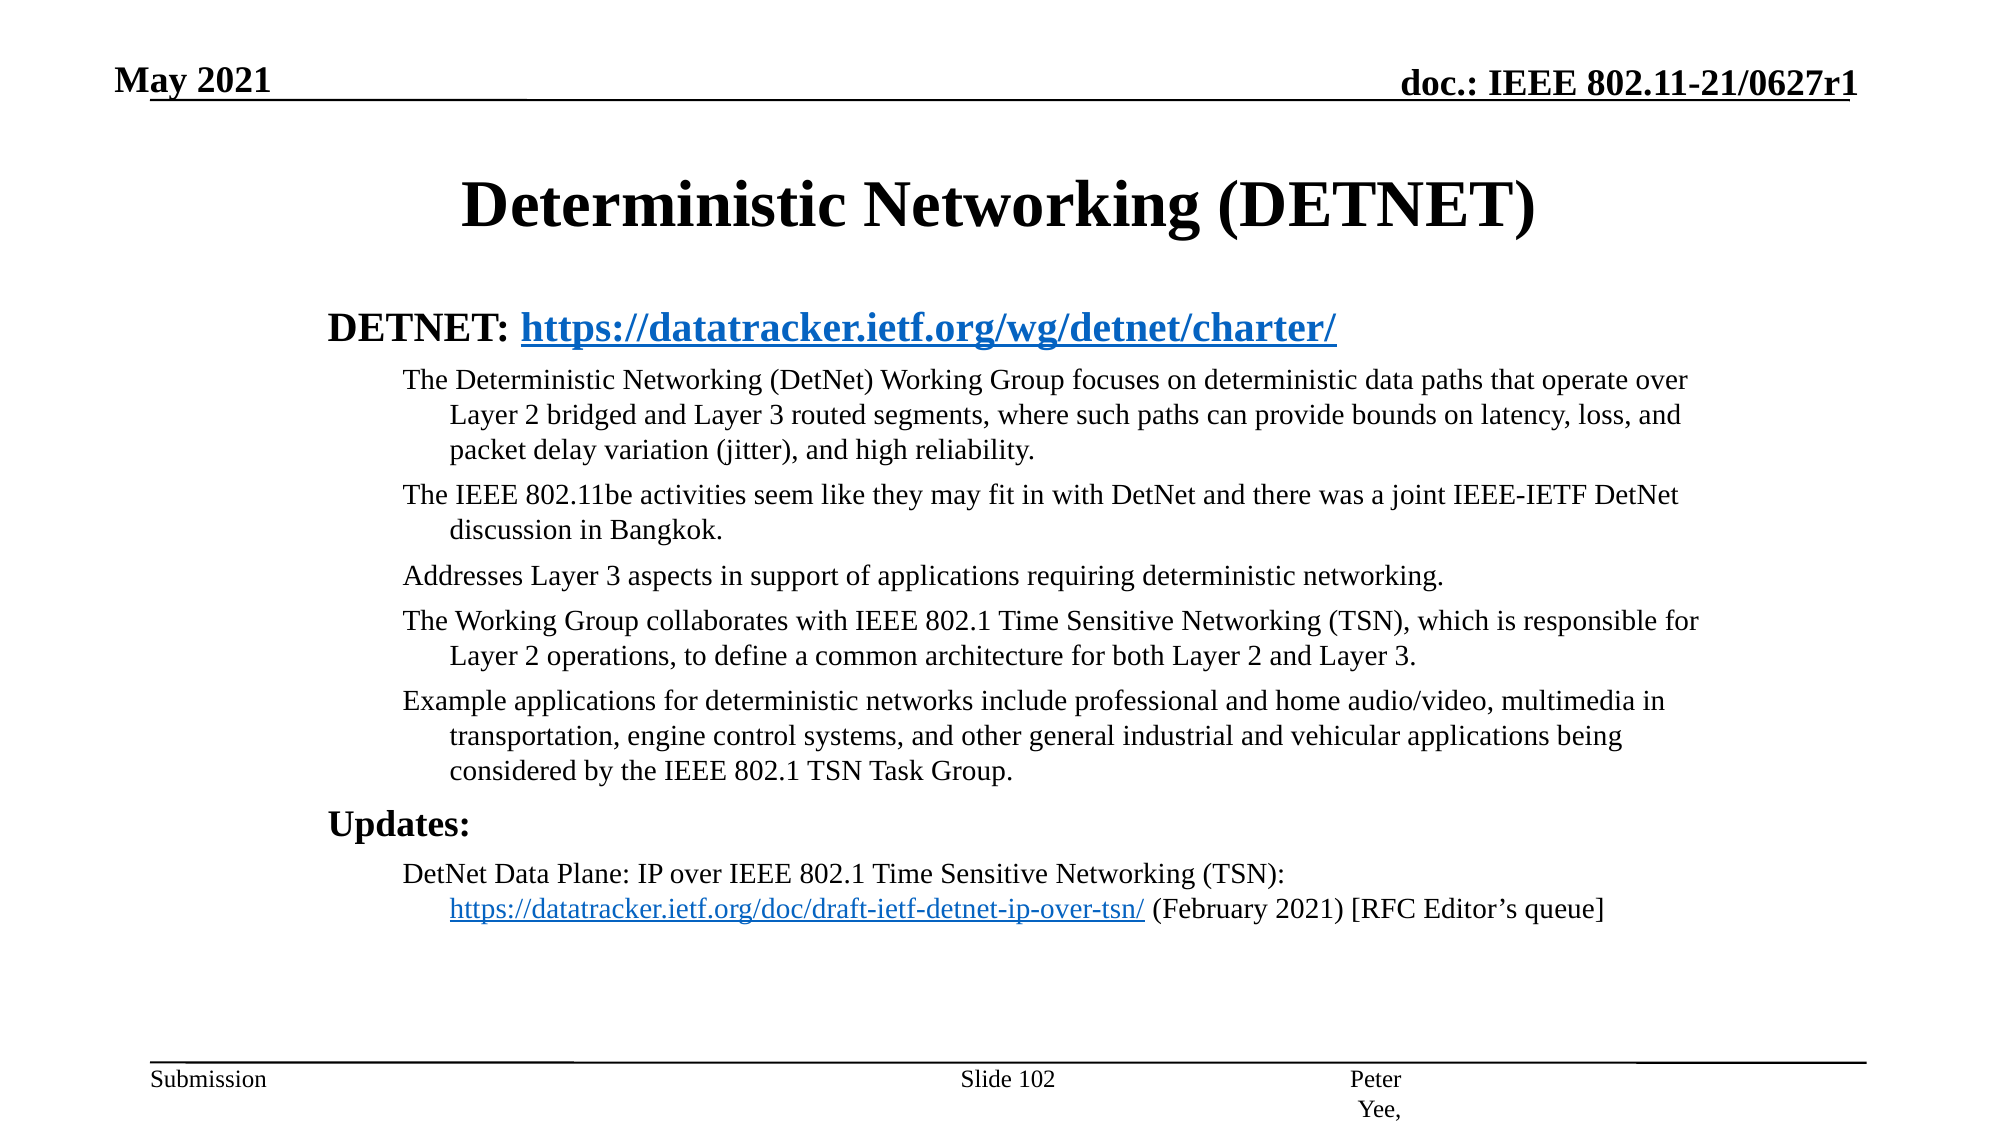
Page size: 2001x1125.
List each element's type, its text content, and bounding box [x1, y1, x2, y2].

footer Peter Yee, AKAYLA [1324, 1061, 1402, 1125]
title Deterministic Networking (DETNET) [149, 112, 1850, 288]
list DETNET: https://datatracker.ietf.org/wg/detnet/charter/ The Deterministic Networking (DetNet) Working Group focuses on deterministic data paths that operate over Layer 2 bridged and Layer 3 routed segments, where such paths can provide bounds on latency, loss, and packet delay variation (jitter), and high reliability. The IEEE 802.11be activities seem like they may fit in with DetNet and there was a joint IEEE-IETF DetNet discussion in Bangkok. Addresses Layer 3 aspects in support of applications requiring deterministic networking. The Working Group collaborates with IEEE 802.1 Time Sensitive Networking (TSN), which is responsible for Layer 2 operations, to define a common architecture for both Layer 2 and Layer 3. Example applications for deterministic networks include professional and home audio/video, multimedia in transportation, engine control systems, and other general industrial and vehicular applications being considered by the IEEE 802.1 TSN Task Group. Updates: DetNet Data Plane: IP over IEEE 802.1 Time Sensitive Networking (TSN): https://datatracker.ietf.org/doc/draft-ietf-detnet-ip-over-tsn/ (February 2021) [RFC Editor’s queue] [312, 224, 1726, 1051]
slide_number Slide 102 [950, 1061, 1067, 1123]
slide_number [114, 0, 426, 101]
